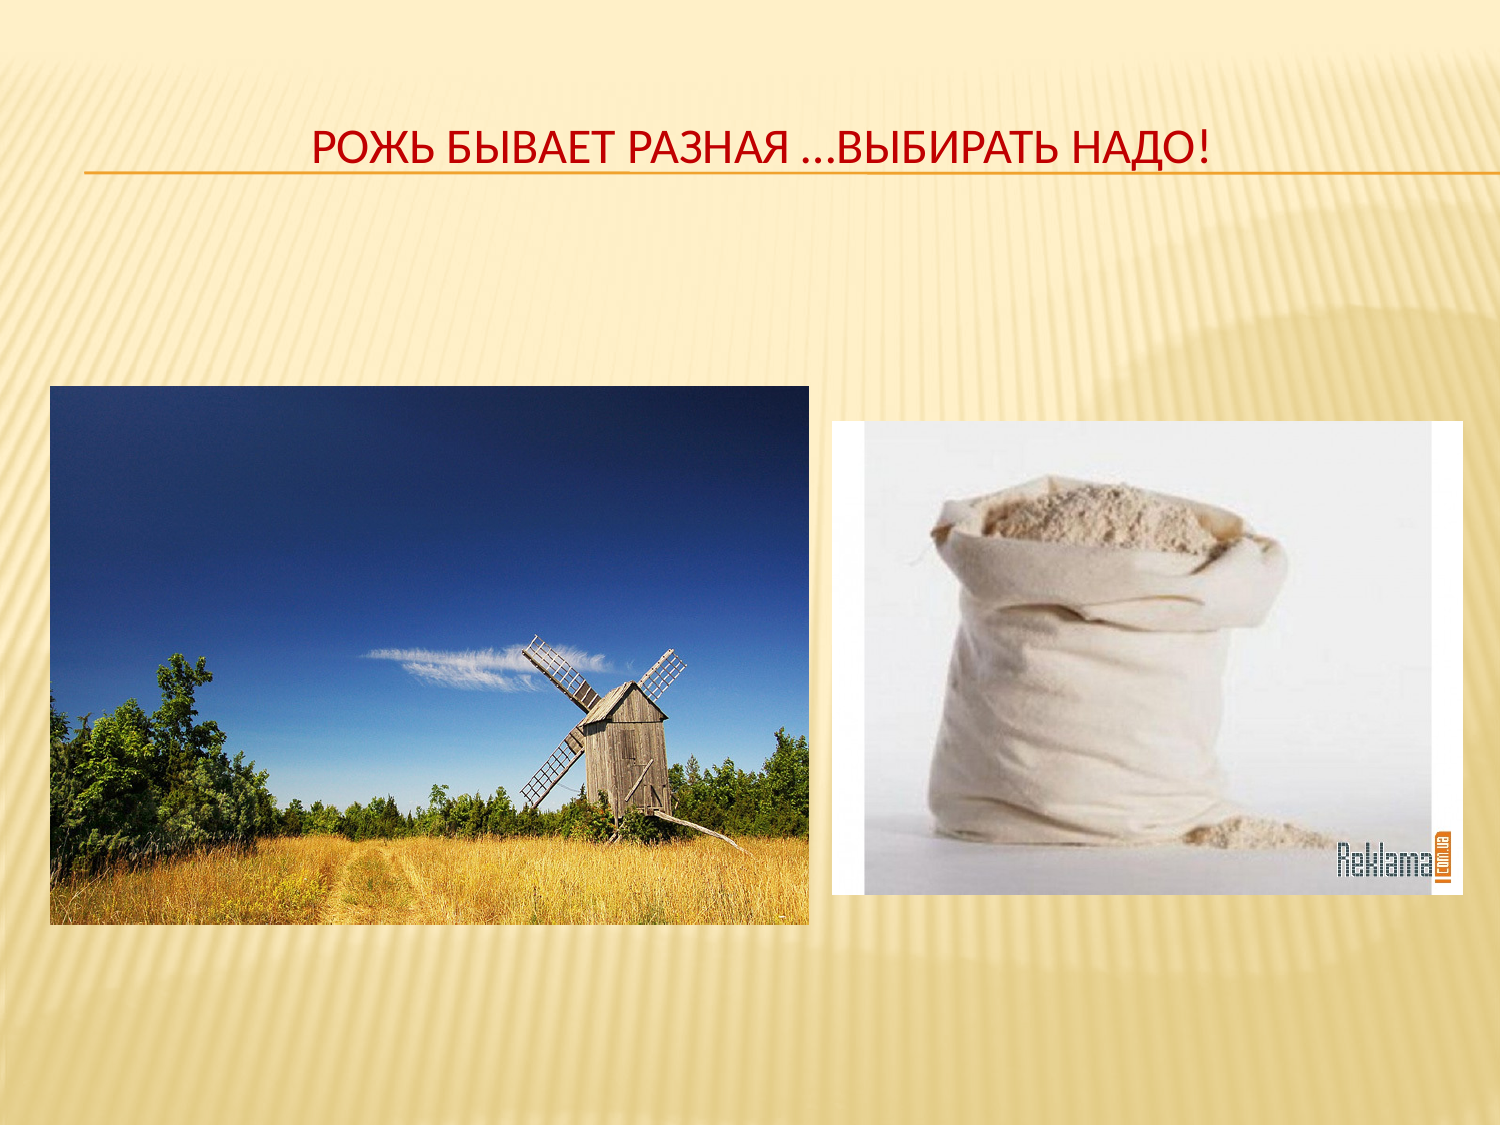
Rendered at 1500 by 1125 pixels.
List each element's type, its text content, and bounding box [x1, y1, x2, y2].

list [49, 386, 809, 926]
title Рожь бывает разная …выбирать надо! [49, 75, 1475, 213]
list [831, 421, 1463, 895]
